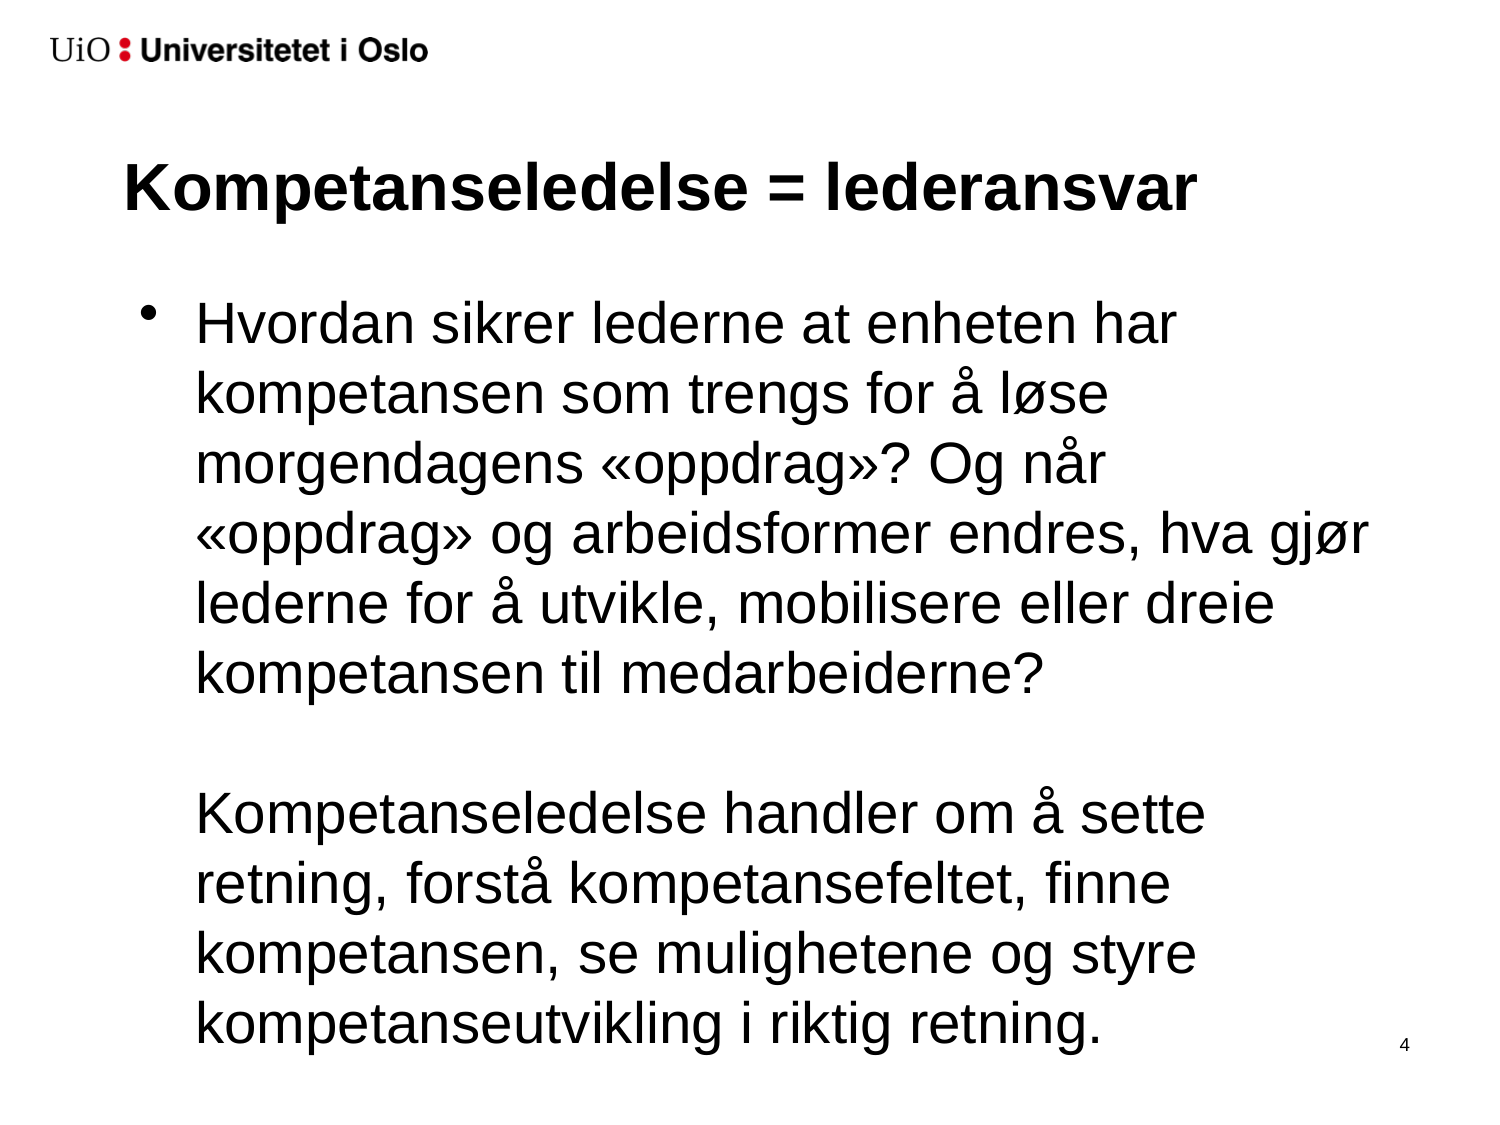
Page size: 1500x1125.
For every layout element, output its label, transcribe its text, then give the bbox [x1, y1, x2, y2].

list Hvordan sikrer lederne at enheten har kompetansen som trengs for å løse morgendagens «oppdrag»? Og når «oppdrag» og arbeidsformer endres, hva gjør lederne for å utvikle, mobilisere eller dreie kompetansen til medarbeiderne? Kompetanseledelse handler om å sette retning, forstå kompetansefeltet, finne kompetansen, se mulighetene og styre kompetanseutvikling i riktig retning. [123, 277, 1387, 953]
picture [50, 37, 428, 62]
slide_number 5 [1312, 1024, 1426, 1101]
title Kompetanseledelse = lederansvar [108, 89, 1372, 278]
